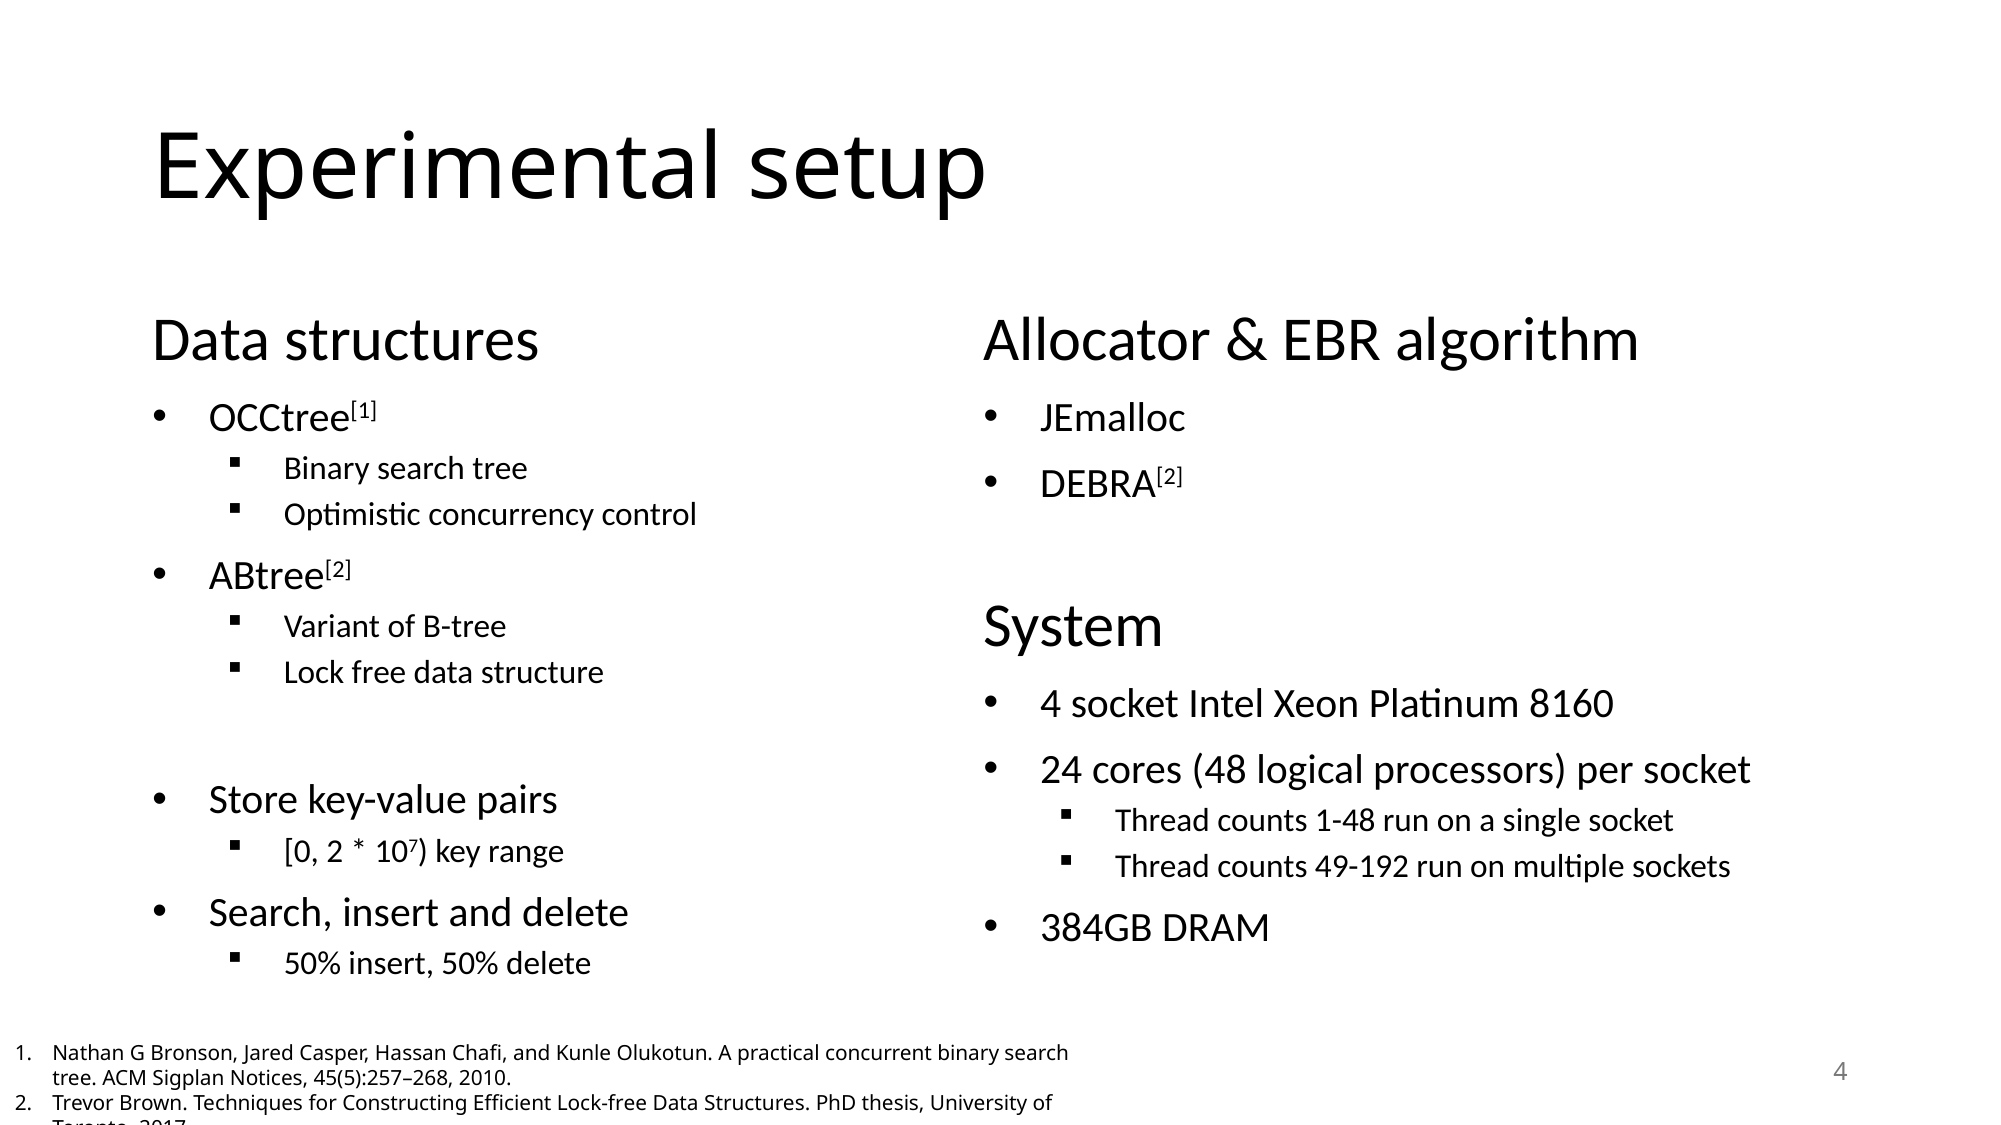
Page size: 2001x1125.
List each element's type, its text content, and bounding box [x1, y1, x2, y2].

title Experimental setup [137, 59, 1863, 278]
text_box Allocator & EBR algorithm JEmalloc DEBRA[2] System 4 socket Intel Xeon Platinum 8160 24 cores (48 logical processors) per socket Thread counts 1-48 run on a single socket Thread counts 49-192 run on multiple sockets 384GB DRAM [968, 299, 1769, 1014]
slide_number 4 [1412, 1042, 1863, 1103]
list Data structures OCCtree[1] Binary search tree Optimistic concurrency control ABtree[2] Variant of B-tree Lock free data structure Store key-value pairs [0, 2 * 107) key range Search, insert and delete 50% insert, 50% delete [137, 299, 764, 1014]
text_box Nathan G Bronson, Jared Casper, Hassan Chafi, and Kunle Olukotun. A practical concurrent binary search tree. ACM Sigplan Notices, 45(5):257–268, 2010. Trevor Brown. Techniques for Constructing Efficient Lock-free Data Structures. PhD thesis, University of Toronto, 2017. [0, 1032, 1129, 1125]
